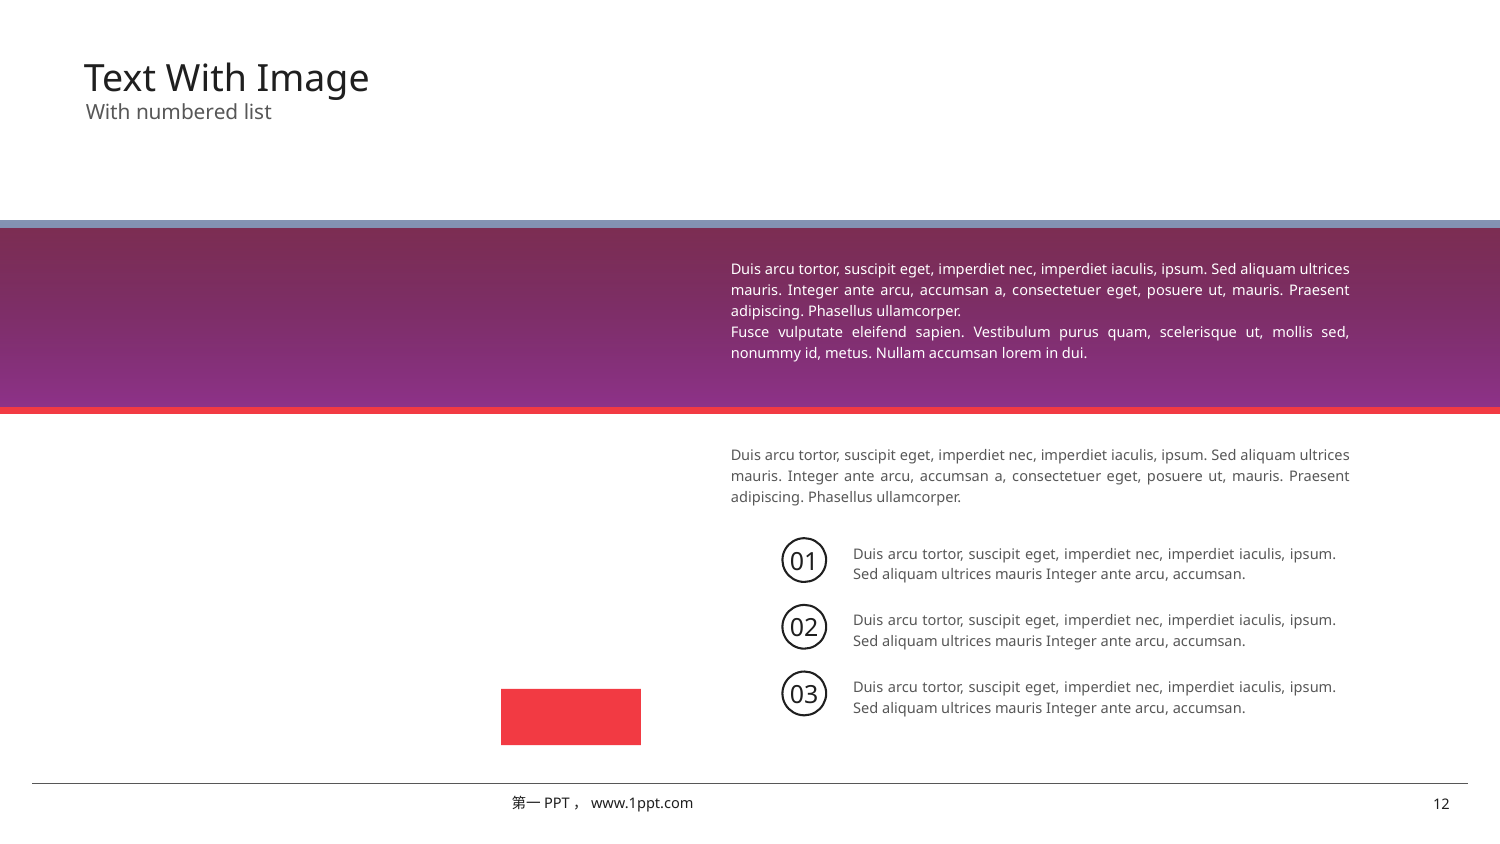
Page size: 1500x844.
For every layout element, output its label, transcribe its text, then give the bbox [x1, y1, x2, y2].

text_box 01 [781, 537, 828, 583]
text_box 02 [781, 603, 828, 650]
text_box 03 [781, 670, 828, 717]
text_box Duis arcu tortor, suscipit eget, imperdiet nec, imperdiet iaculis, ipsum. Sed aliquam ultrices mauris. Integer ante arcu, accumsan a, consectetuer eget, posuere ut, mauris. Praesent adipiscing. Phasellus ullamcorper. [716, 435, 1365, 513]
text_box [0, 407, 85, 414]
text_box [637, 407, 1500, 414]
footer 第一PPT，www.1ppt.com [496, 782, 1004, 827]
picture [85, 170, 637, 741]
text_box Duis arcu tortor, suscipit eget, imperdiet nec, imperdiet iaculis, ipsum. Sed aliquam ultrices mauris Integer ante arcu, accumsan. [847, 604, 1343, 653]
text_box [637, 220, 1500, 407]
text_box Duis arcu tortor, suscipit eget, imperdiet nec, imperdiet iaculis, ipsum. Sed aliquam ultrices mauris Integer ante arcu, accumsan. [847, 671, 1343, 719]
title Text With Image [78, 39, 1083, 103]
text_box [0, 220, 85, 407]
slide_number 12 [1117, 782, 1456, 827]
text_box Duis arcu tortor, suscipit eget, imperdiet nec, imperdiet iaculis, ipsum. Sed aliquam ultrices mauris Integer ante arcu, accumsan. [847, 538, 1343, 586]
subtitle With numbered list [80, 98, 474, 128]
text_box Duis arcu tortor, suscipit eget, imperdiet nec, imperdiet iaculis, ipsum. Sed aliquam ultrices mauris. Integer ante arcu, accumsan a, consectetuer eget, posuere ut, mauris. Praesent adipiscing. Phasellus ullamcorper. Fusce vulputate eleifend sapien. Vestibulum purus quam, scelerisque ut, mollis sed, nonummy id, metus. Nullam accumsan lorem in dui. [716, 249, 1365, 369]
